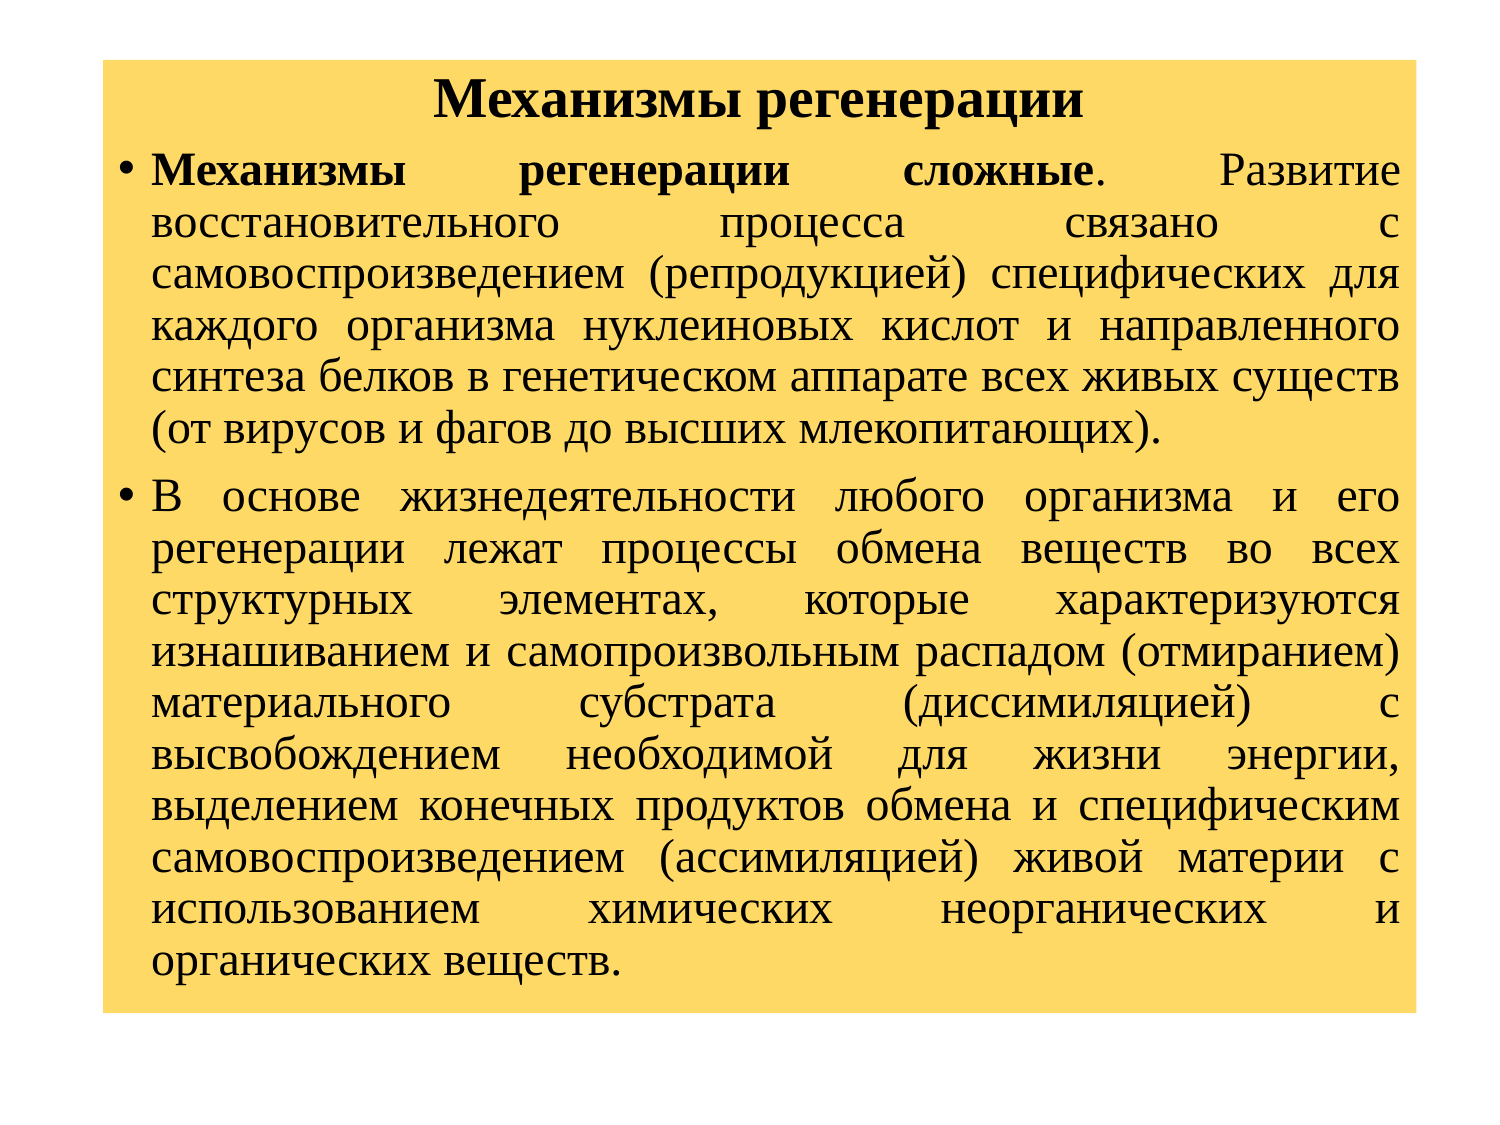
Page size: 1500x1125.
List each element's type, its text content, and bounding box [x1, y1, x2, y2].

title Механизмы регенерации [103, 59, 1417, 137]
list Механизмы регенерации сложные. Развитие восстановительного процесса связано с самовоспроизведением (репродукцией) специфических для каждого организма нуклеиновых кислот и направленного синтеза белков в генетическом аппарате всех живых существ (от вирусов и фагов до высших млекопитающих). В основе жизнедеятельности любого организма и его регенерации лежат процессы обмена веществ во всех структурных элементах, которые характеризуются изнашиванием и самопроизвольным распадом (отмиранием) материального субстрата (диссимиляцией) с высвобождением необходимой для жизни энергии, выделением конечных продуктов обмена и специфическим самовоспроизведением (ассимиляцией) живой материи с использованием химических неорганических и органических веществ. [103, 137, 1417, 1014]
